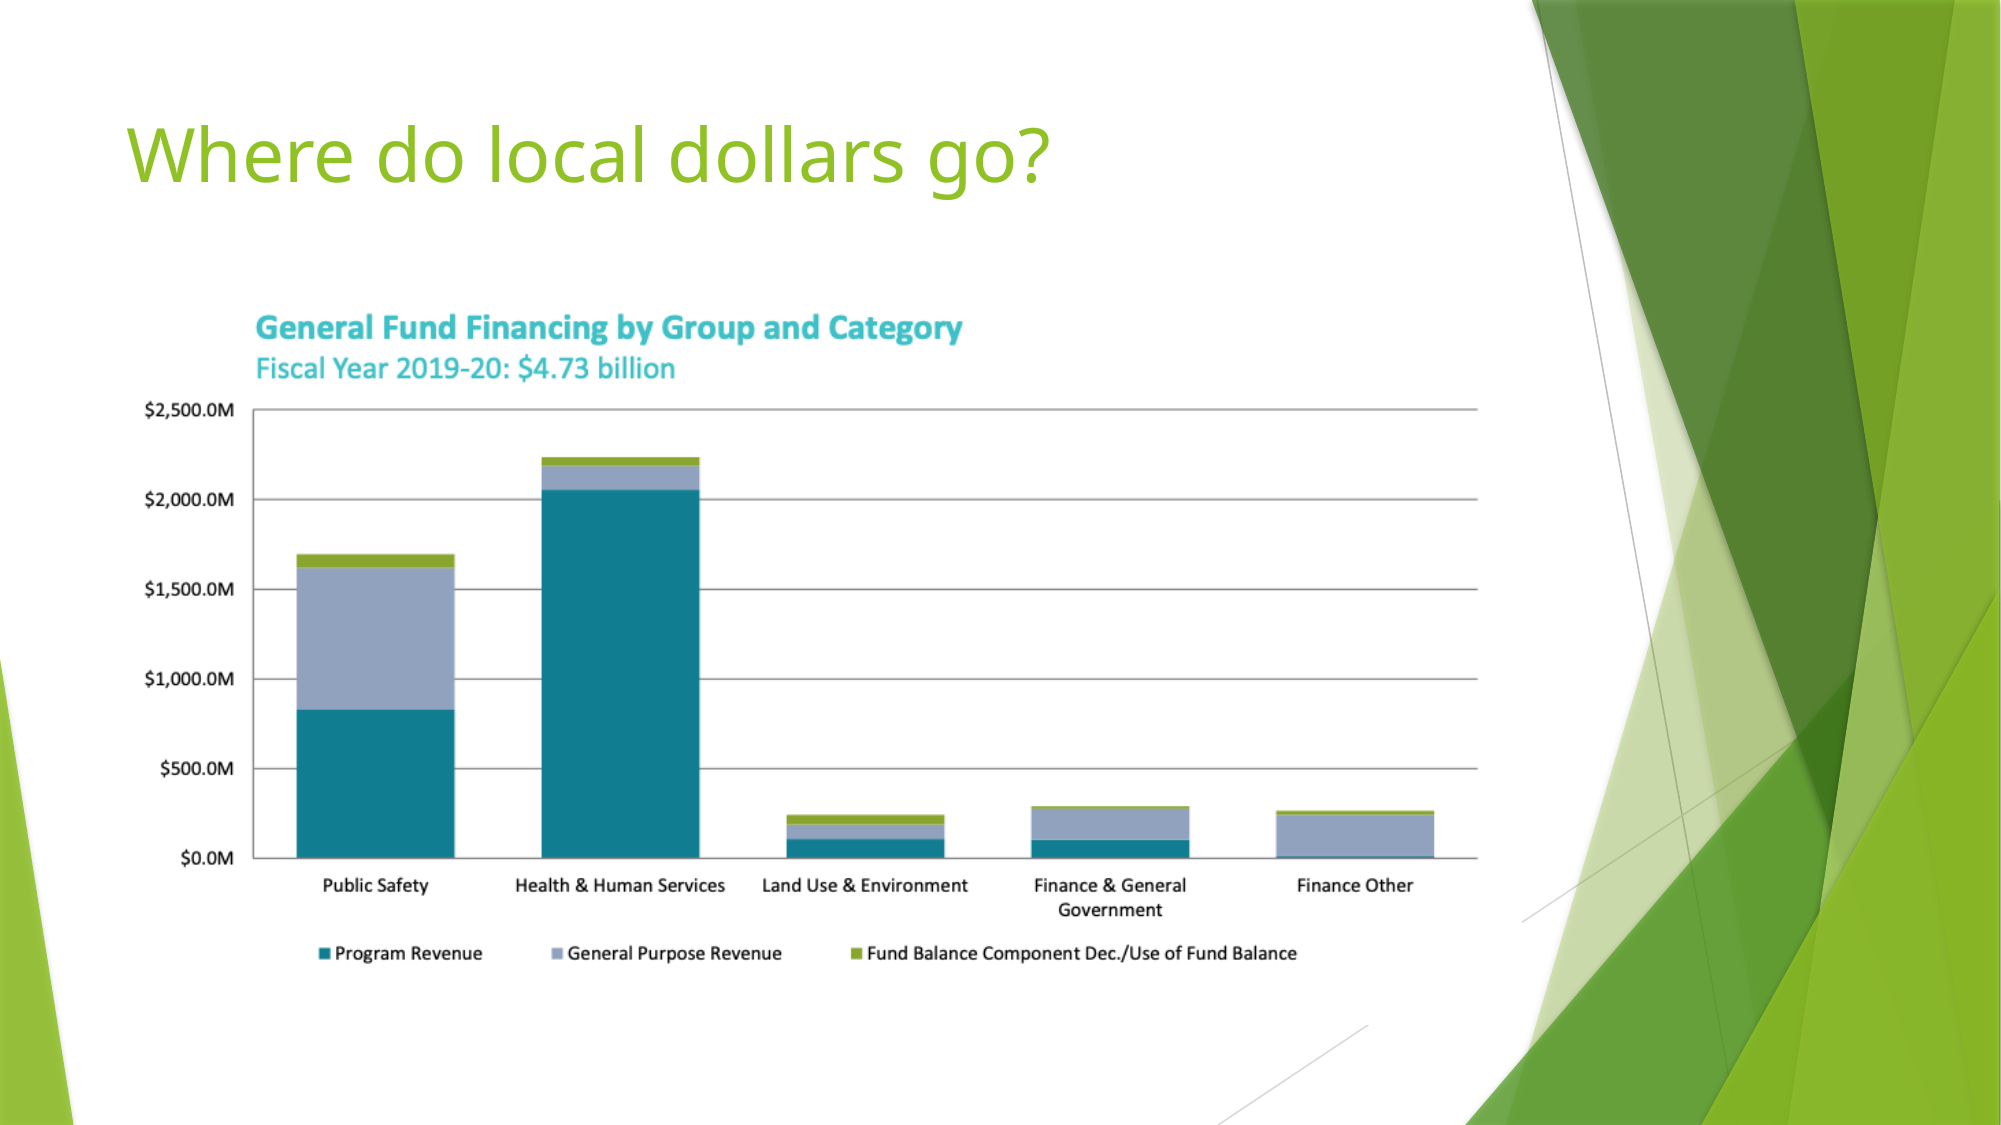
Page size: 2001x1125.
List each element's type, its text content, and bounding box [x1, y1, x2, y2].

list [126, 297, 1522, 1026]
title Where do local dollars go? [111, 99, 1522, 317]
